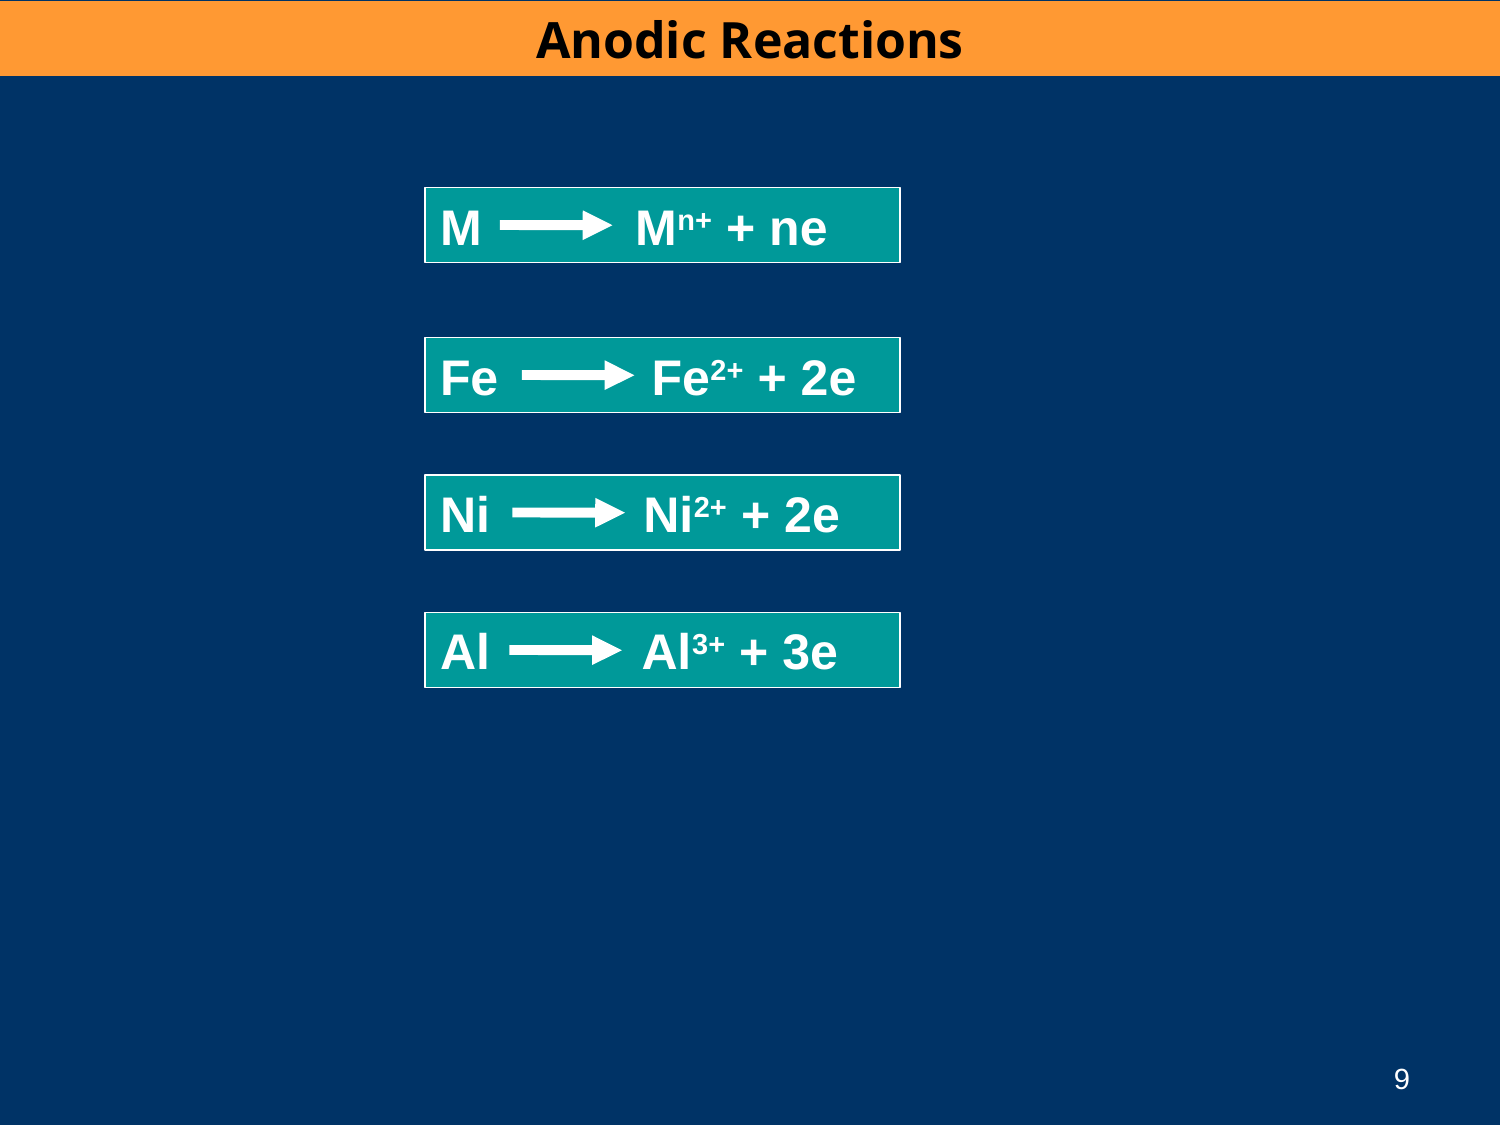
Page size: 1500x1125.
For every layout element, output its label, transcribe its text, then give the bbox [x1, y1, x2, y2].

text_box Al Al3+ + 3e [425, 612, 900, 688]
text_box Ni Ni2+ + 2e [425, 474, 900, 550]
text_box M Mn+ + ne [425, 187, 900, 263]
text_box Fe Fe2+ + 2e [425, 337, 900, 413]
slide_number 9 [1074, 1024, 1426, 1103]
text_box Anodic Reactions [0, 1, 1500, 76]
